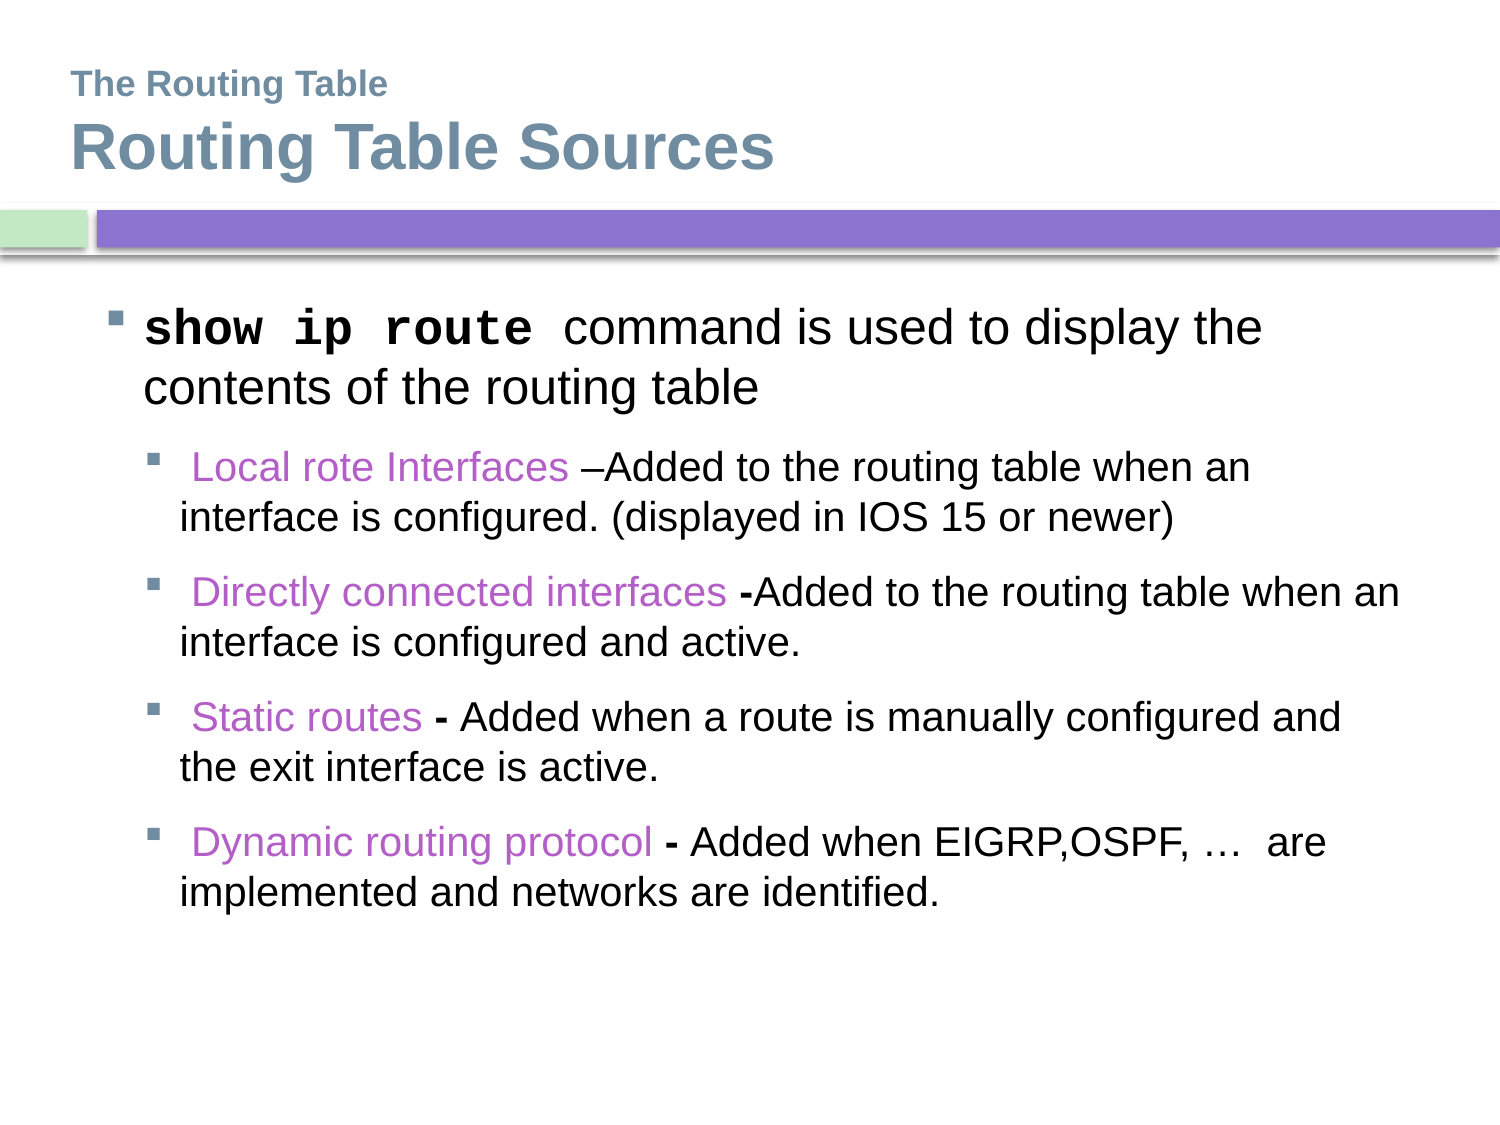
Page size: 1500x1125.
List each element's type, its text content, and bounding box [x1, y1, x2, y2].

text_box show ip route command is used to display the contents of the routing table Local rote Interfaces –Added to the routing table when an interface is configured. (displayed in IOS 15 or newer) Directly connected interfaces -Added to the routing table when an interface is configured and active. Static routes - Added when a route is manually configured and the exit interface is active. Dynamic routing protocol - Added when EIGRP,OSPF, … are implemented and networks are identified. [91, 288, 1425, 1016]
title The Routing Table Routing Table Sources [55, 52, 1392, 191]
